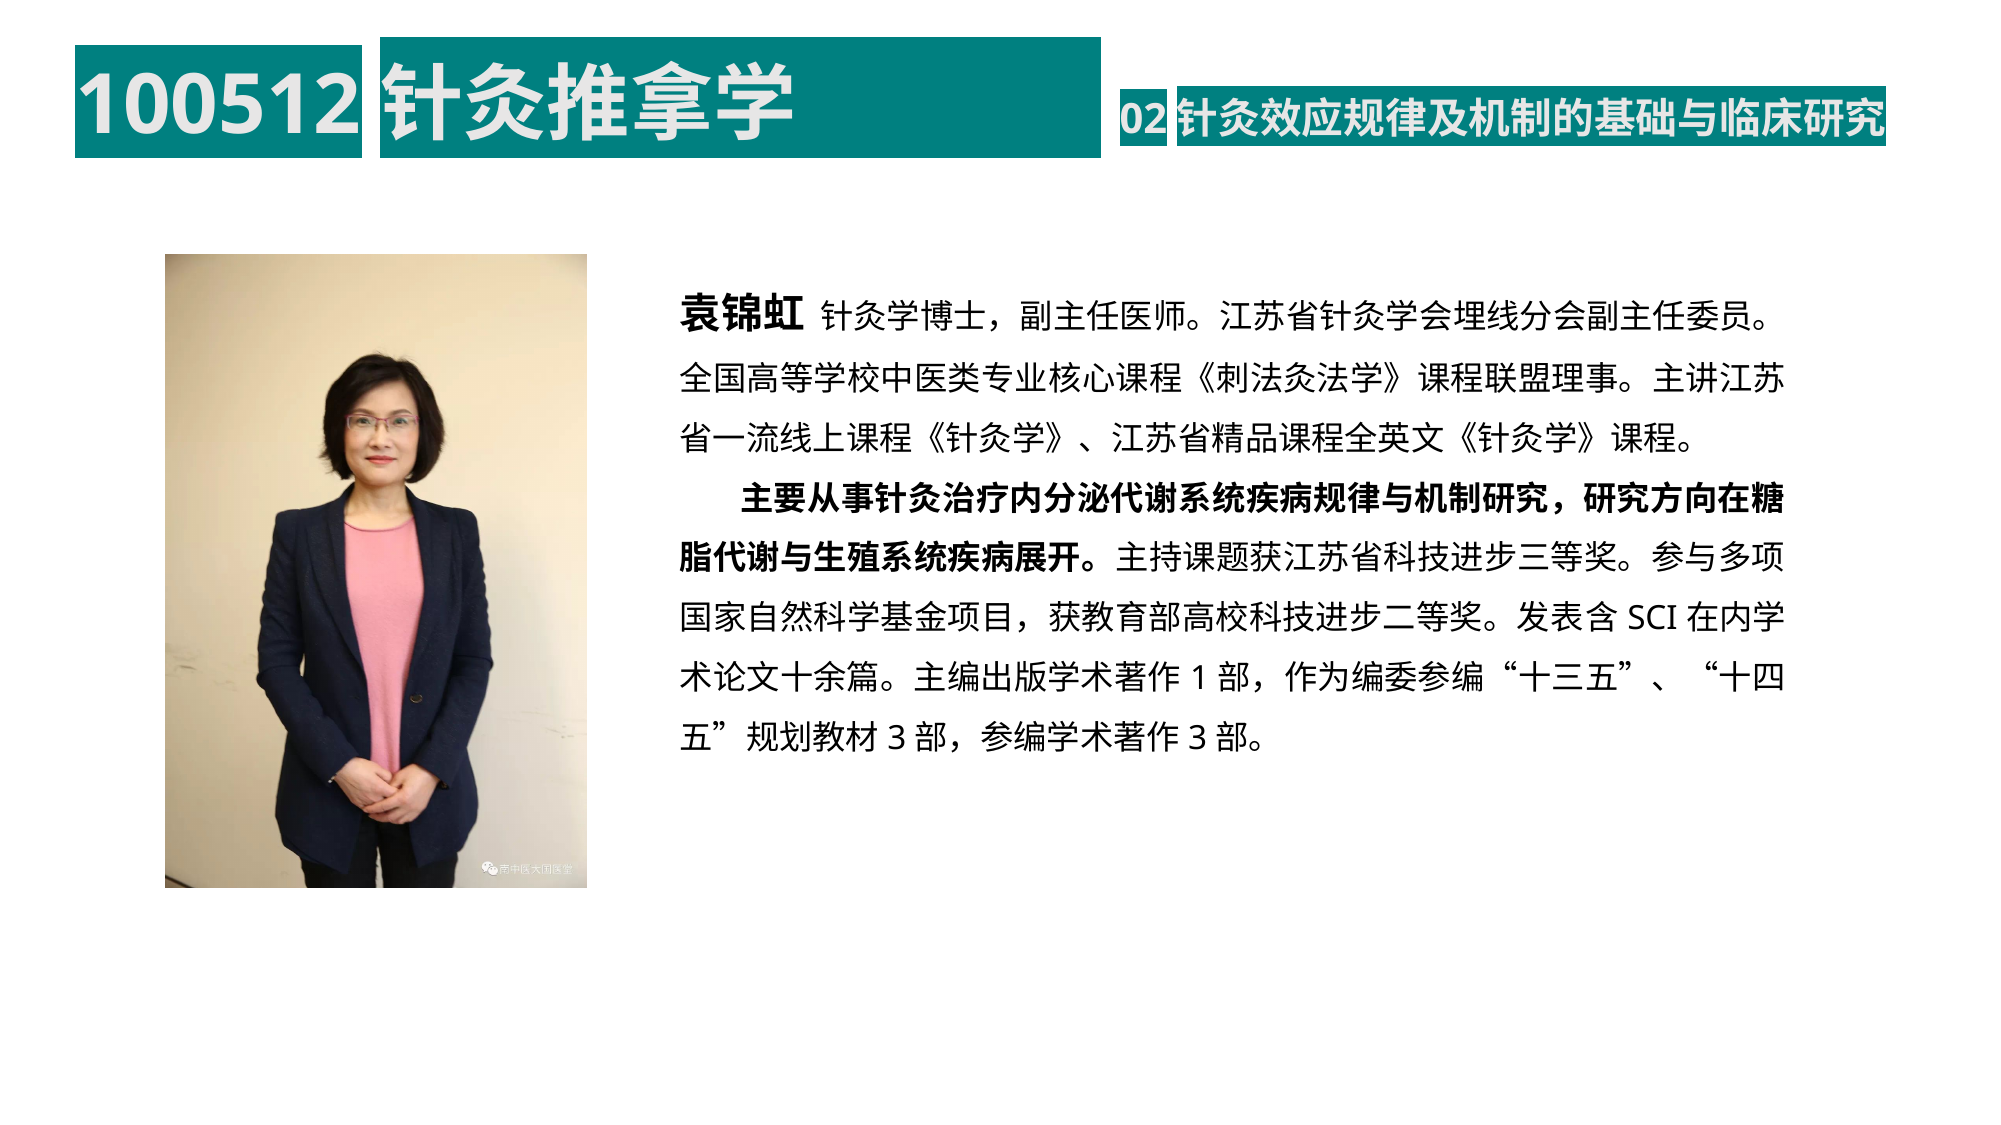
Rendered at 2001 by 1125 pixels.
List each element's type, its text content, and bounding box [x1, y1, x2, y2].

text_box 袁锦虹 针灸学博士，副主任医师。江苏省针灸学会埋线分会副主任委员。全国高等学校中医类专业核心课程《刺法灸法学》课程联盟理事。主讲江苏省一流线上课程《针灸学》、江苏省精品课程全英文《针灸学》课程。 主要从事针灸治疗内分泌代谢系统疾病规律与机制研究，研究方向在糖脂代谢与生殖系统疾病展开。主持课题获江苏省科技进步三等奖。参与多项国家自然科学基金项目，获教育部高校科技进步二等奖。发表含SCI在内学术论文十余篇。主编出版学术著作1部，作为编委参编“十三五”、“十四五”规划教材3部，参编学术著作3部。 [665, 254, 1801, 764]
picture [165, 254, 587, 888]
title 100512针灸推拿学 02针灸效应规律及机制的基础与临床研究 [60, 53, 1905, 161]
